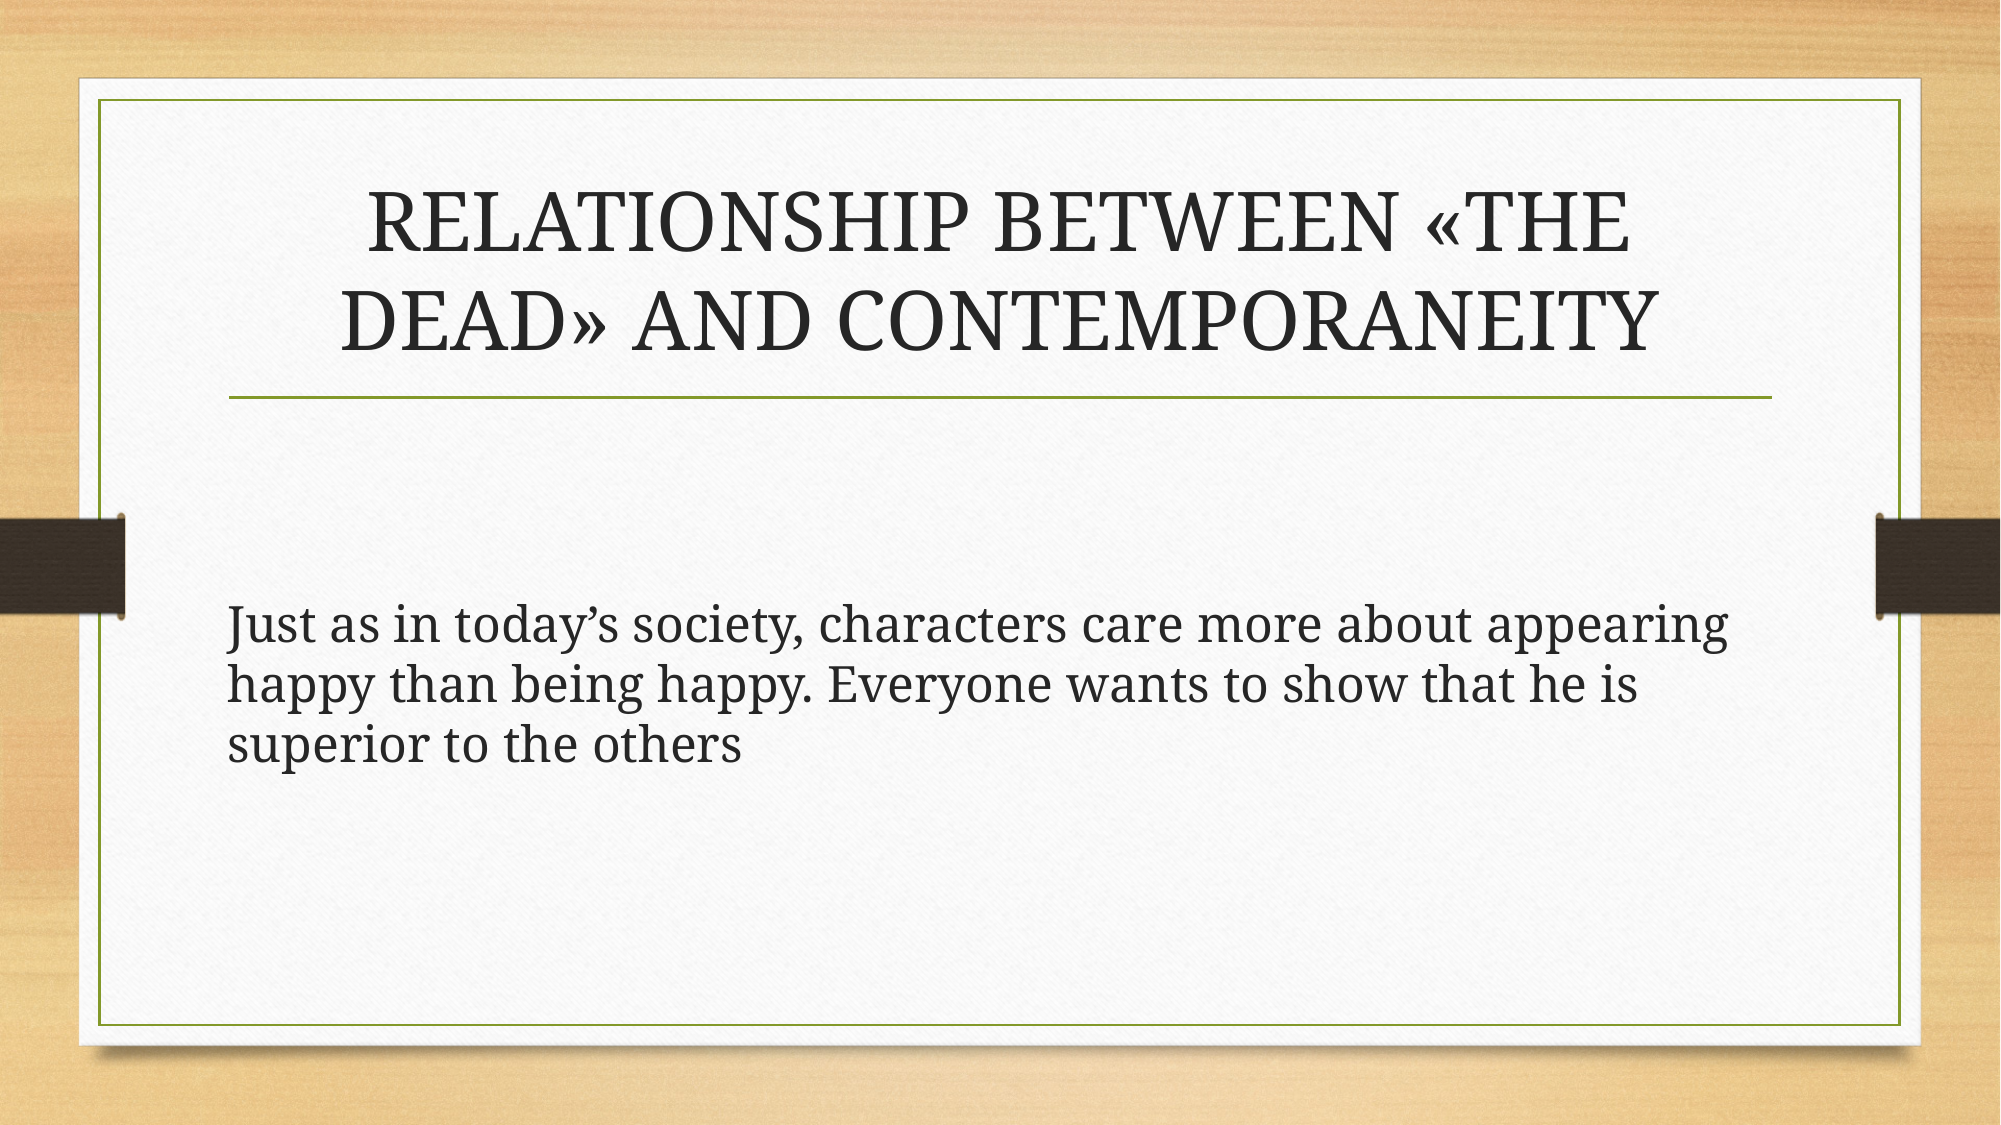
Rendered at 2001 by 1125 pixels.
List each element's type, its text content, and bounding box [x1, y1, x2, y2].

title RELATIONSHIP BETWEEN «THE DEAD» AND CONTEMPORANEITY [212, 161, 1788, 375]
list Just as in today’s society, characters care more about appearing happy than being happy. Everyone wants to show that he is superior to the others [212, 419, 1788, 964]
picture [0, 0, 2001, 1125]
